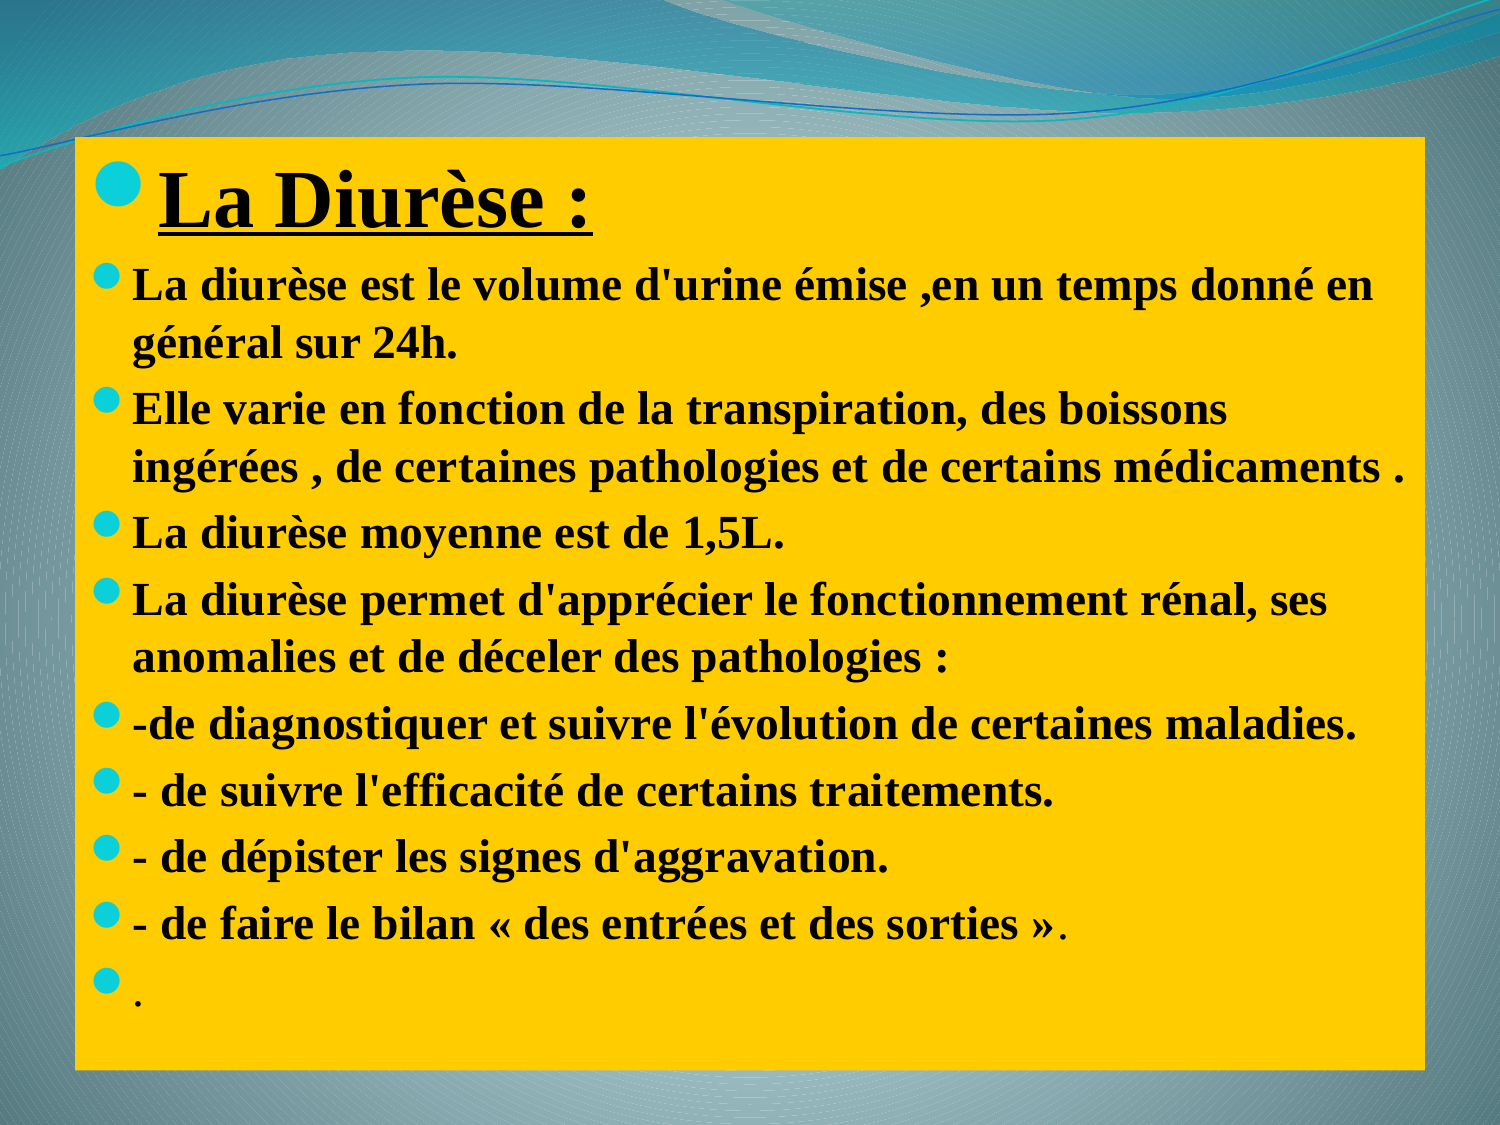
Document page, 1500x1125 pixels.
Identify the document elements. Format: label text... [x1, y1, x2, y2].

list La Diurèse : La diurèse est le volume d'urine émise ,en un temps donné en général sur 24h. Elle varie en fonction de la transpiration, des boissons ingérées , de certaines pathologies et de certains médicaments . La diurèse moyenne est de 1,5L. La diurèse permet d'apprécier le fonctionnement rénal, ses anomalies et de déceler des pathologies : -de diagnostiquer et suivre l'évolution de certaines maladies. - de suivre l'efficacité de certains traitements. - de dépister les signes d'aggravation. - de faire le bilan « des entrées et des sorties ». . [75, 137, 1425, 1071]
